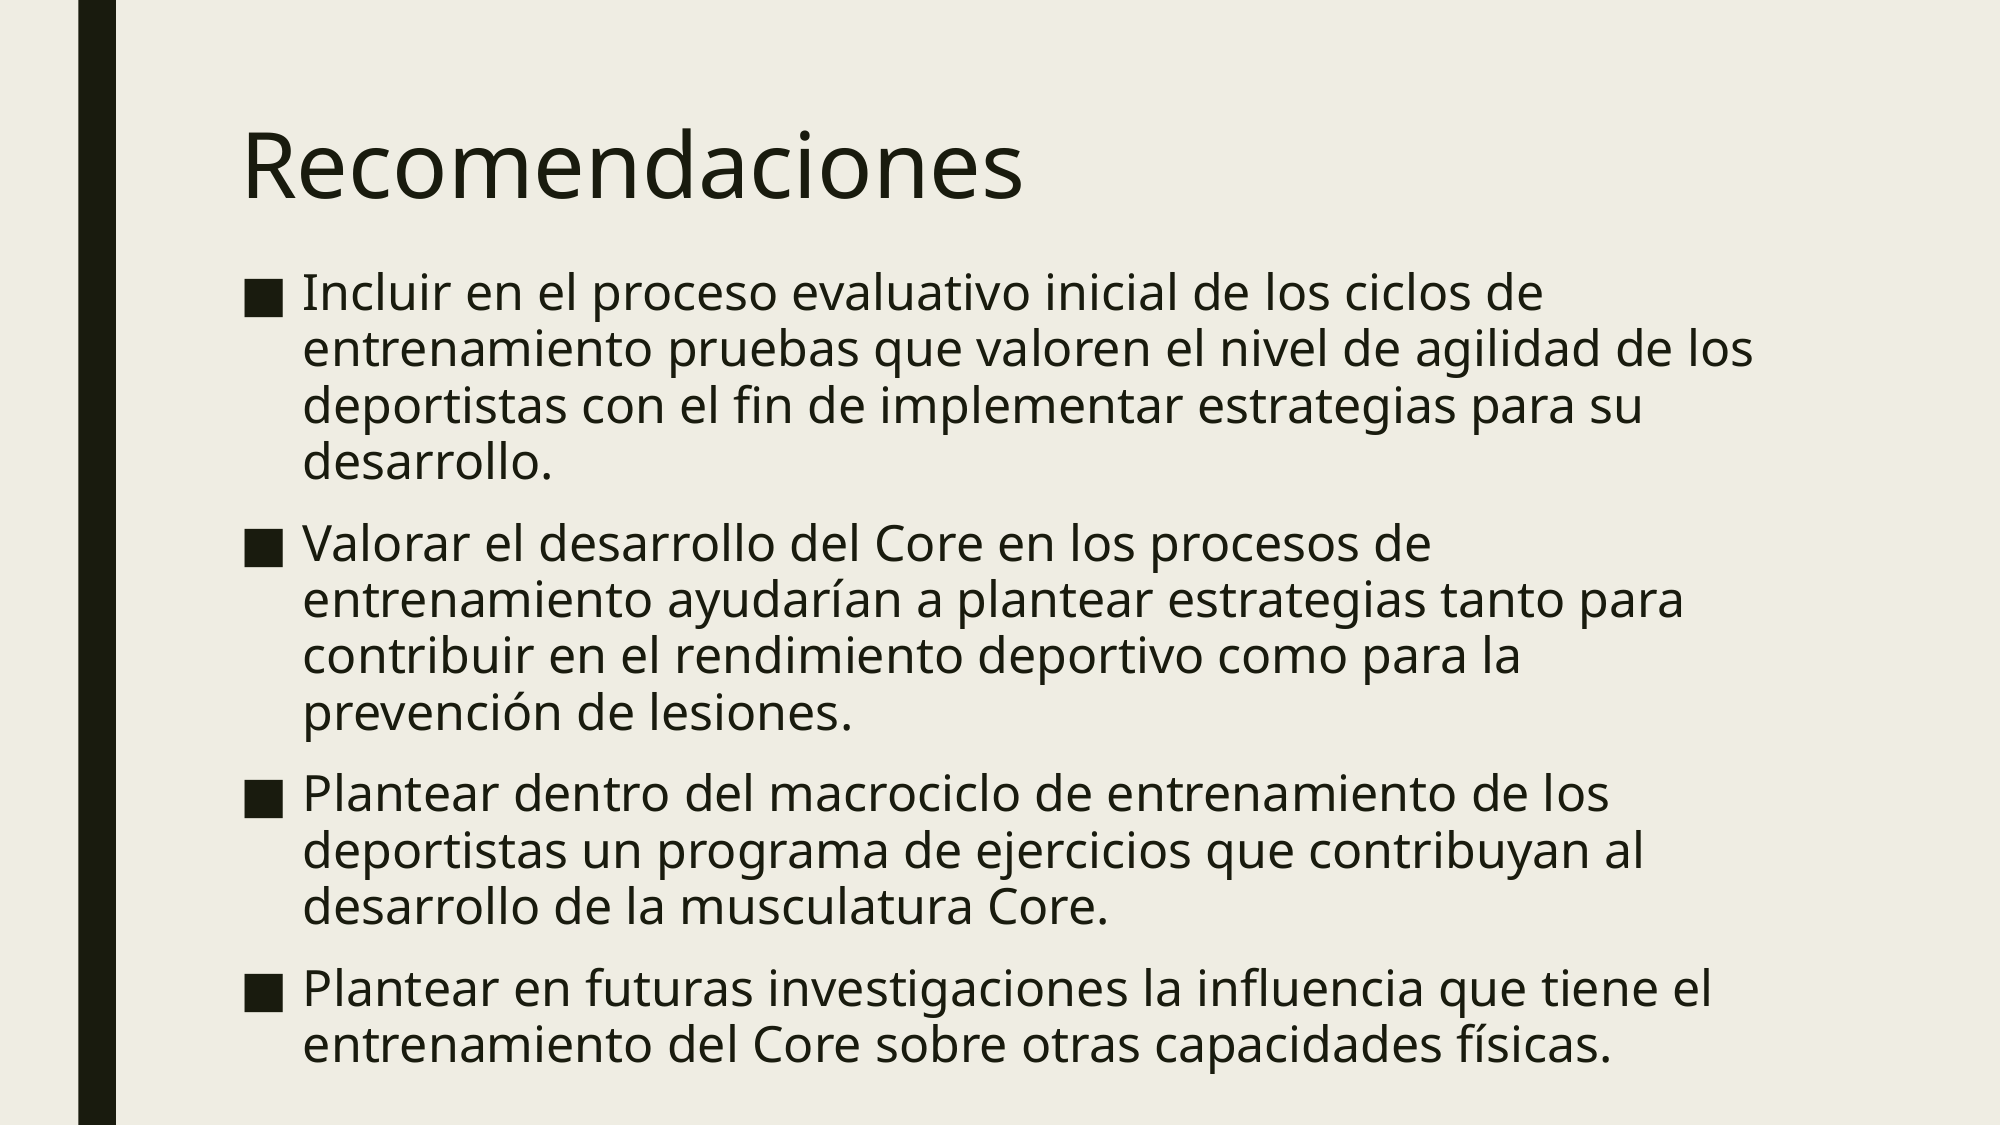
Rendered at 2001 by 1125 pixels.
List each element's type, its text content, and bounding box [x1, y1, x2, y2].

list Incluir en el proceso evaluativo inicial de los ciclos de entrenamiento pruebas que valoren el nivel de agilidad de los deportistas con el fin de implementar estrategias para su desarrollo. Valorar el desarrollo del Core en los procesos de entrenamiento ayudarían a plantear estrategias tanto para contribuir en el rendimiento deportivo como para la prevención de lesiones. Plantear dentro del macrociclo de entrenamiento de los deportistas un programa de ejercicios que contribuyan al desarrollo de la musculatura Core. Plantear en futuras investigaciones la influencia que tiene el entrenamiento del Core sobre otras capacidades físicas. [225, 257, 1800, 1108]
title Recomendaciones [225, 112, 1800, 257]
